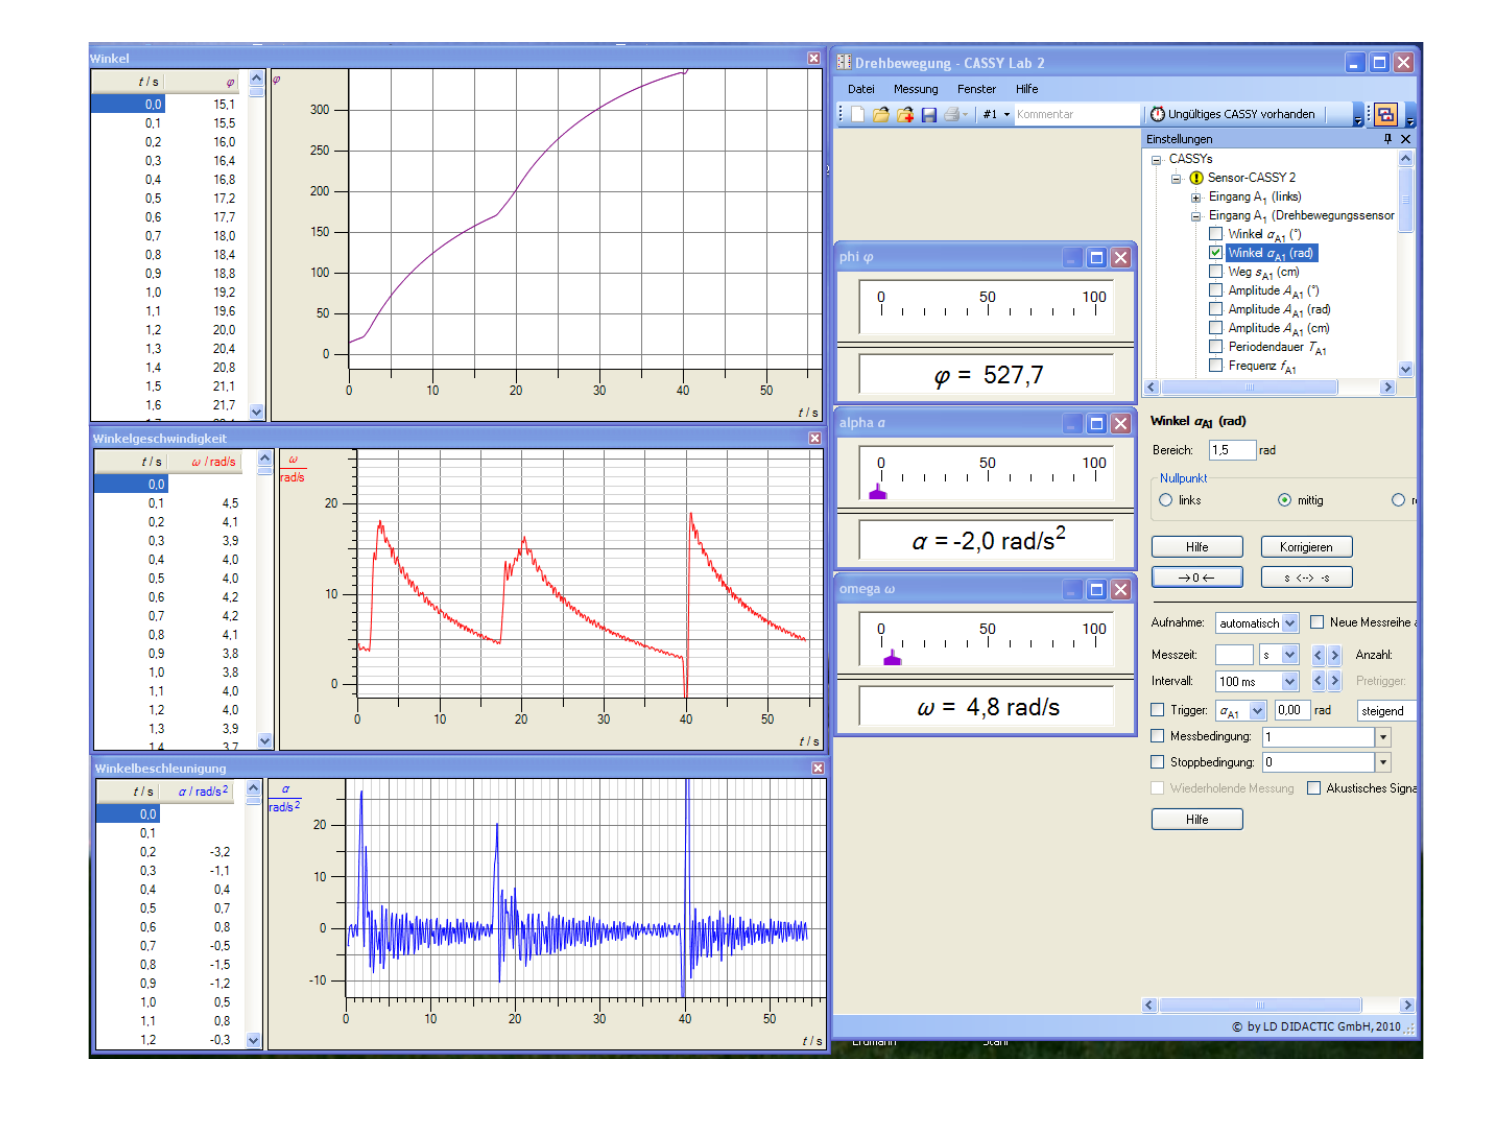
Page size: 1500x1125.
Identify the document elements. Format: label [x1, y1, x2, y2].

picture [88, 42, 1424, 1059]
